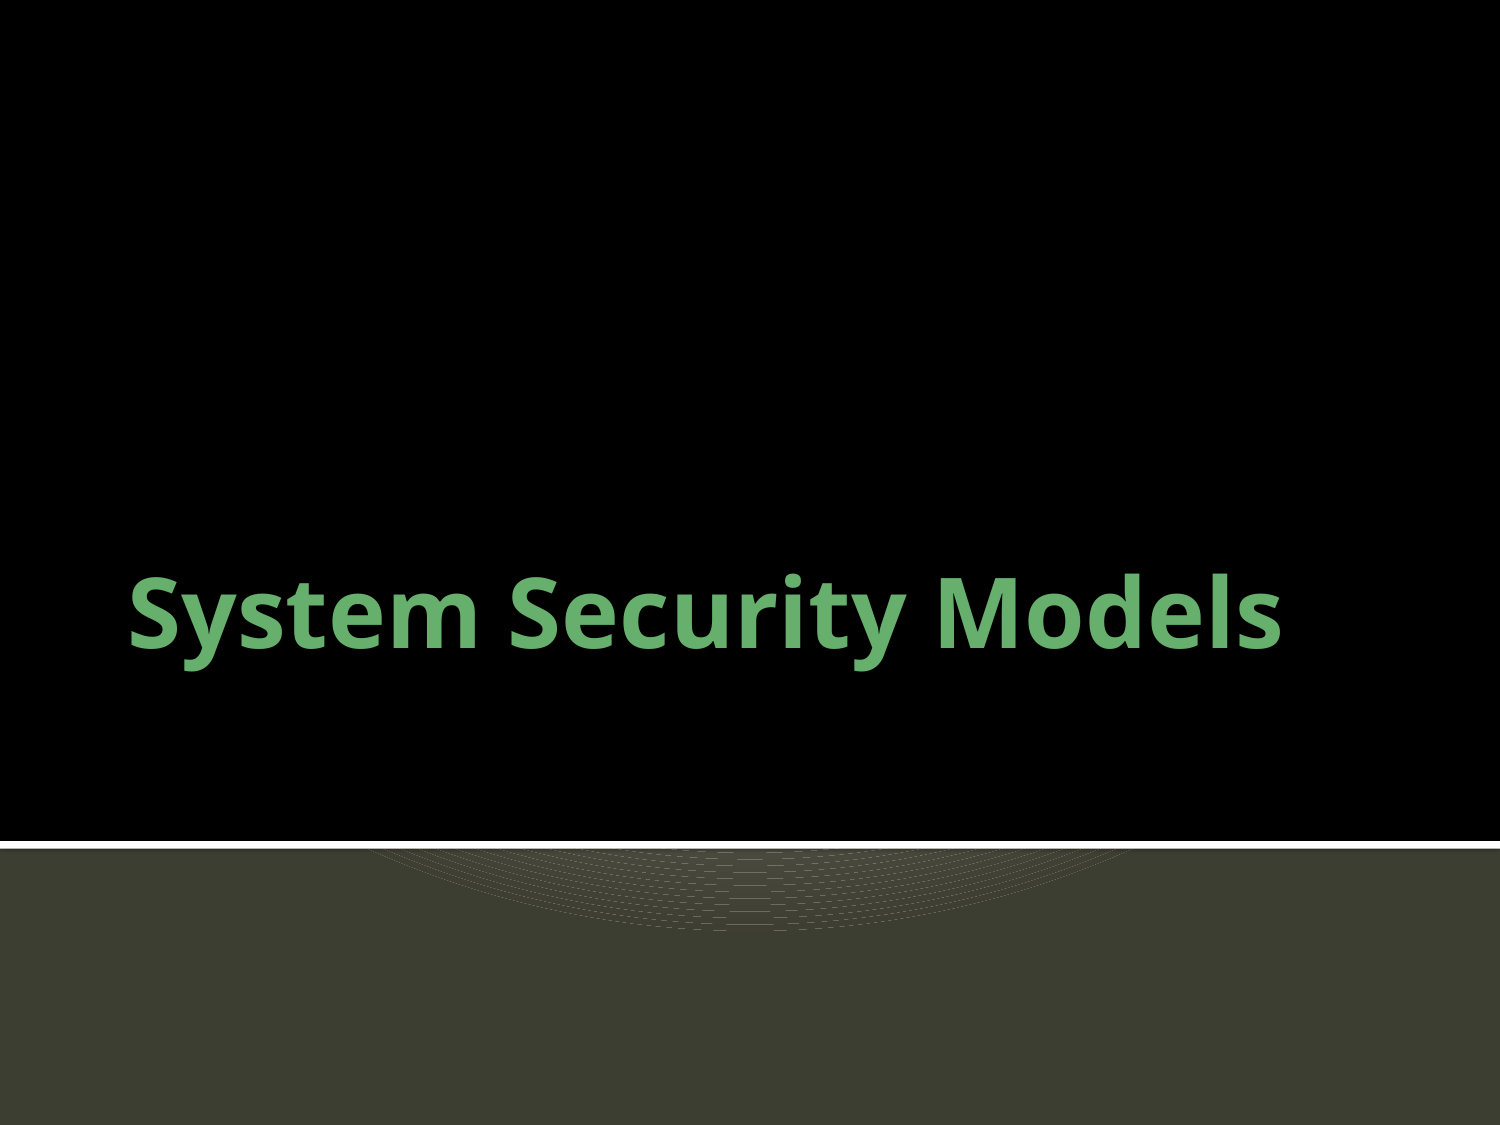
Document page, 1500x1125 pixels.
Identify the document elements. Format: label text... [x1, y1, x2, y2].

title System Security Models [112, 550, 1438, 825]
